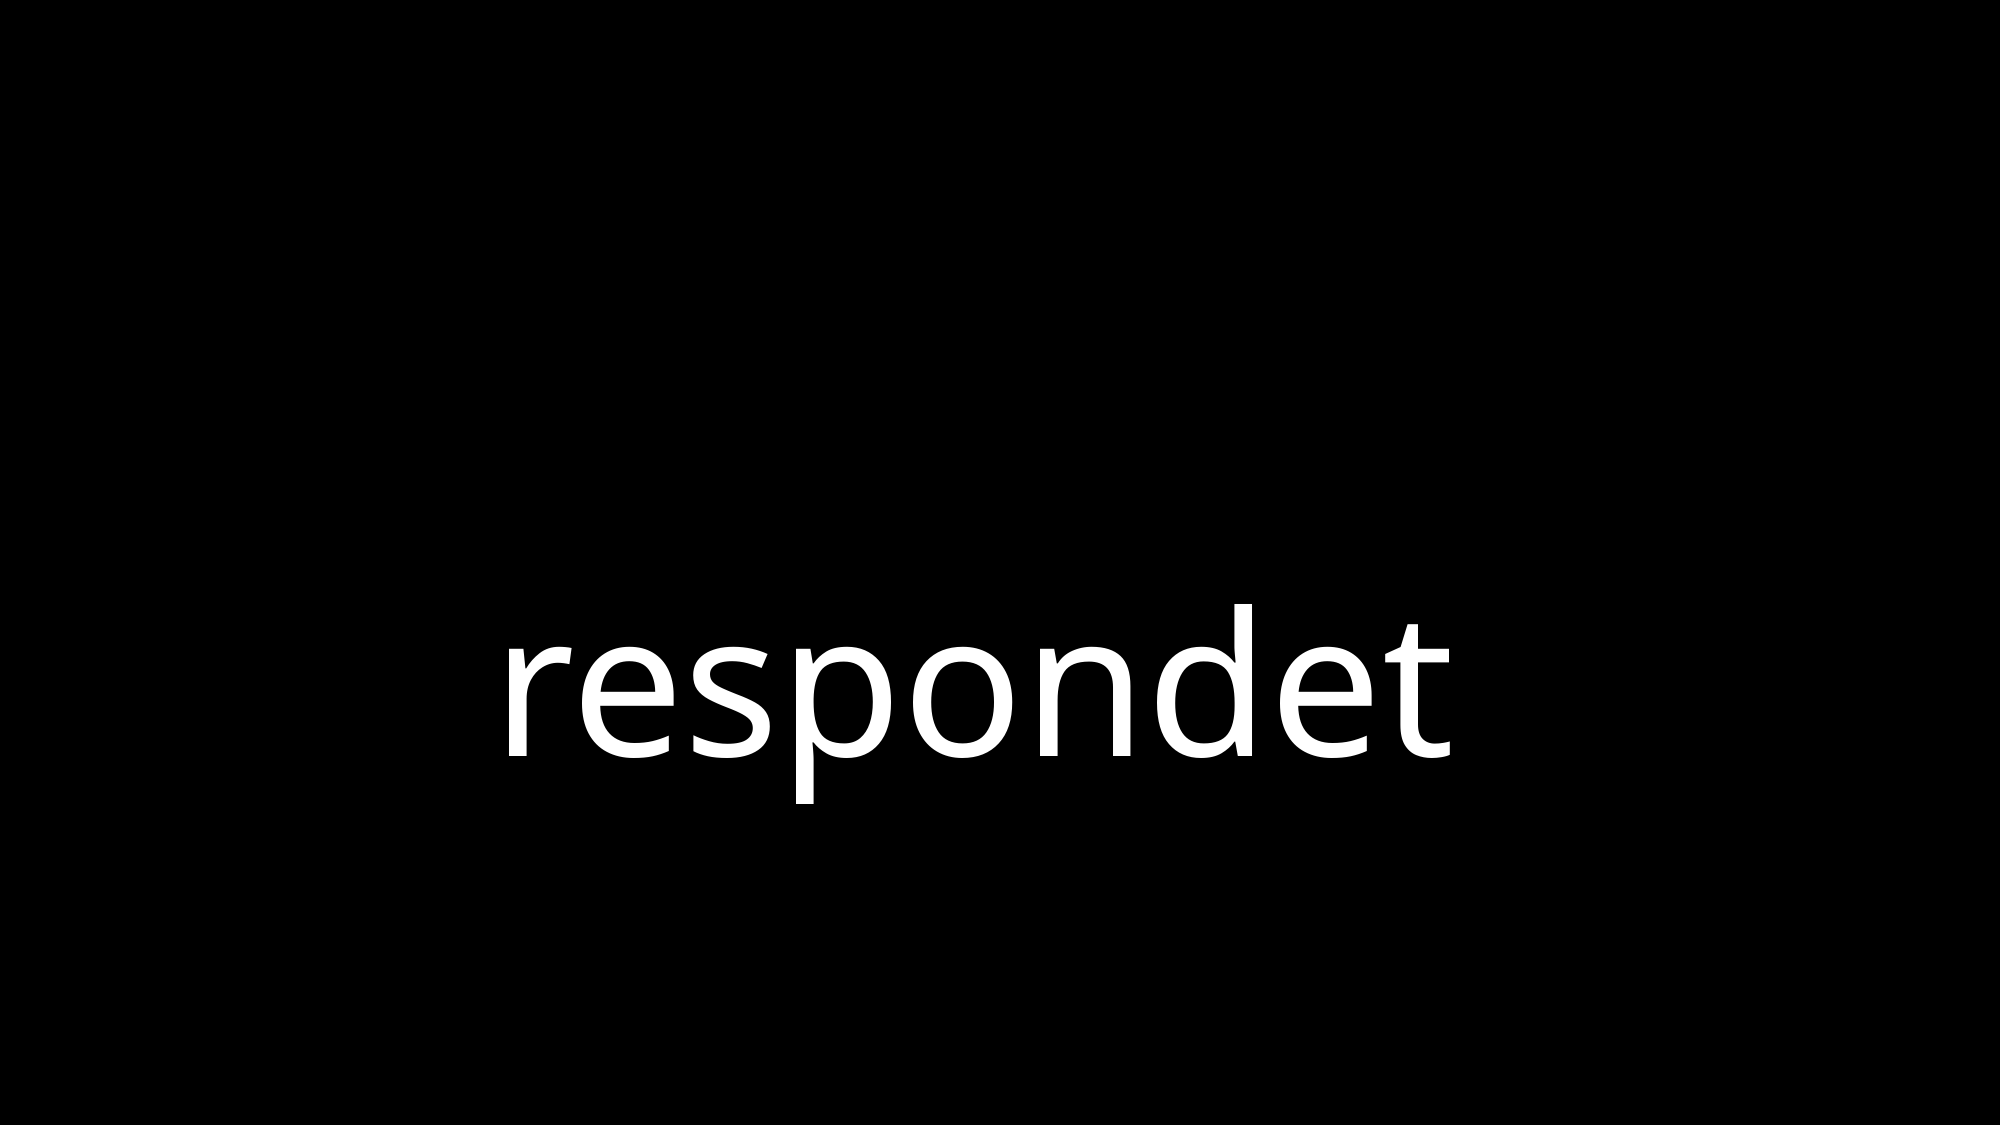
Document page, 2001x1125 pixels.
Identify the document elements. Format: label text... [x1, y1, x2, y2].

text_box respondet [249, 559, 1750, 808]
